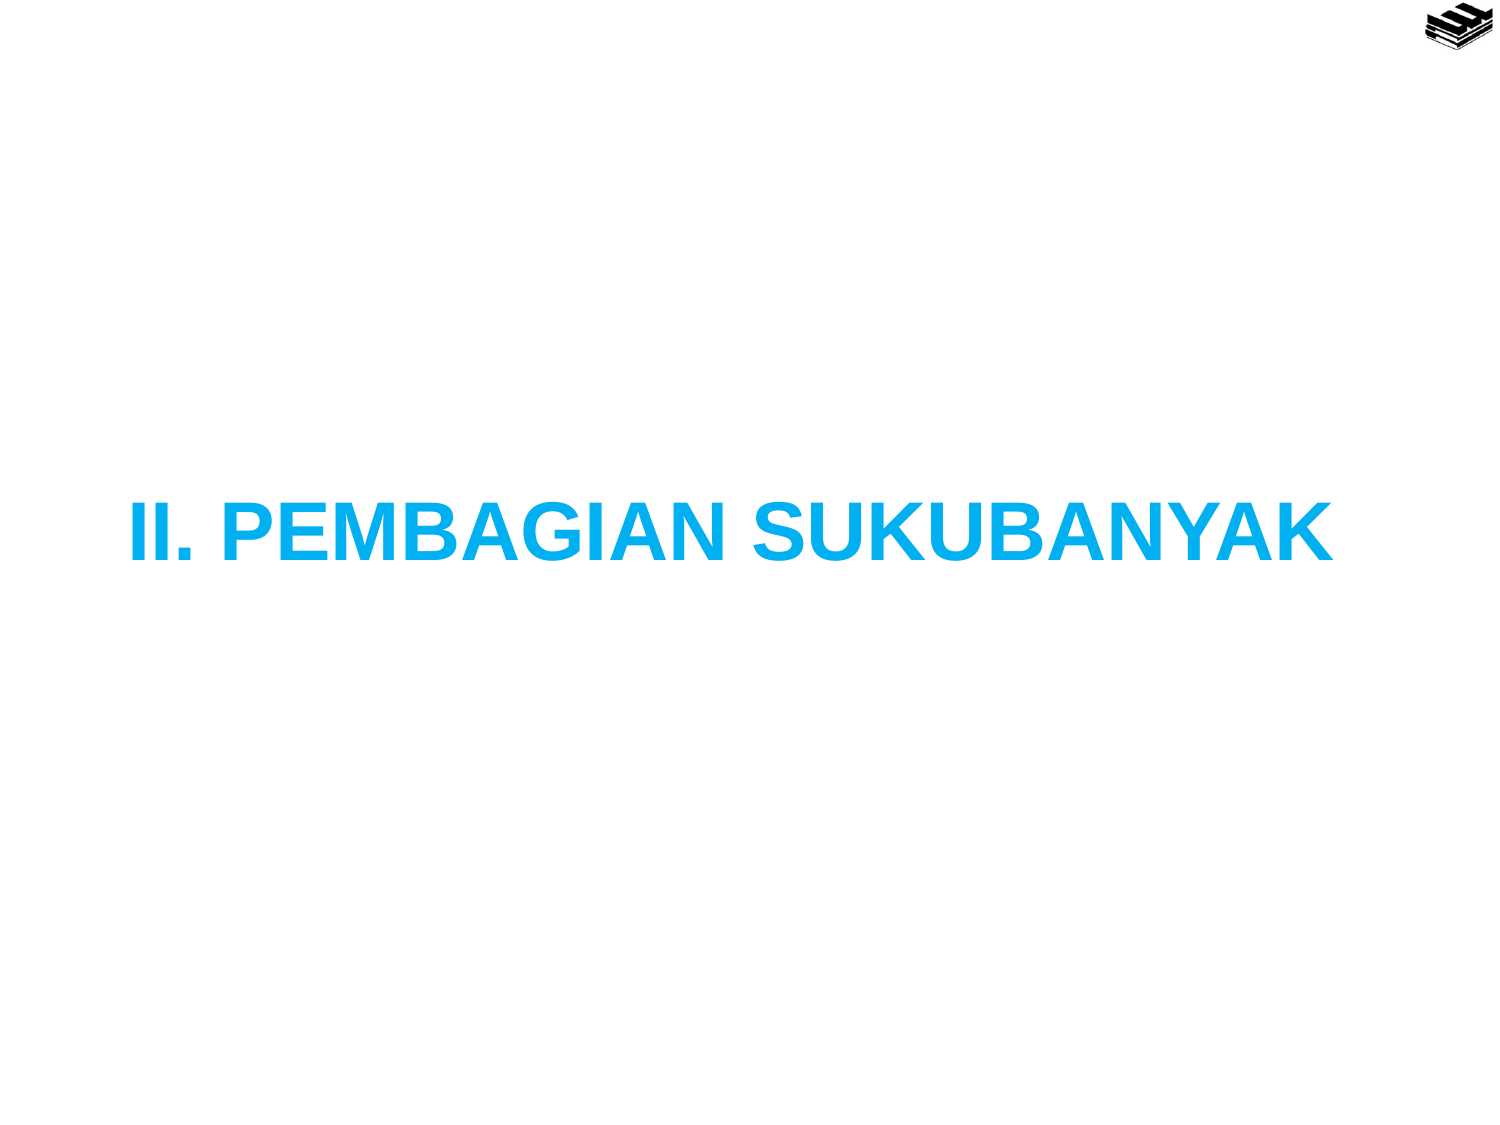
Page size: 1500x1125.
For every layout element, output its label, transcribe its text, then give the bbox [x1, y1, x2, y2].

text_box II. PEMBAGIAN SUKUBANYAK [112, 469, 1351, 585]
picture [1425, 0, 1493, 50]
